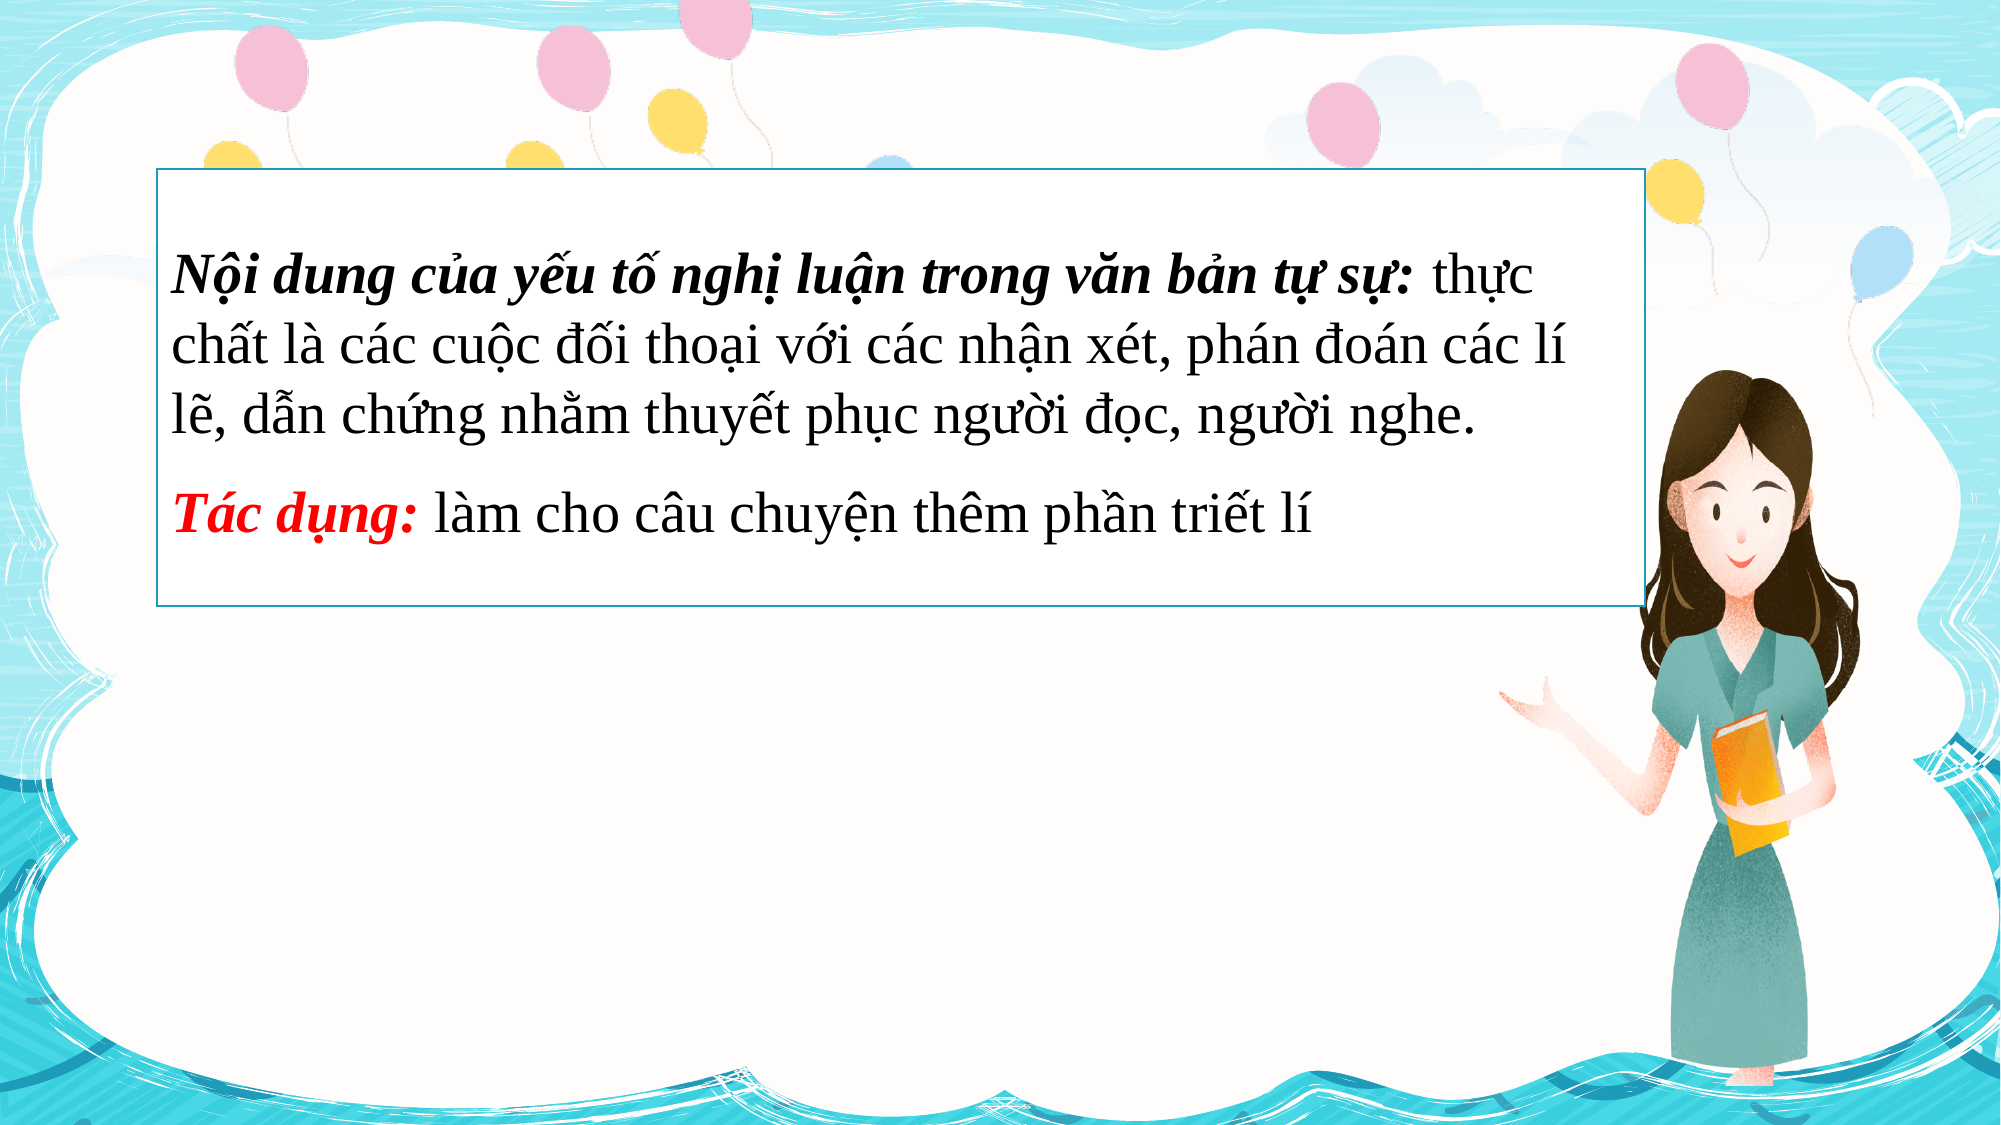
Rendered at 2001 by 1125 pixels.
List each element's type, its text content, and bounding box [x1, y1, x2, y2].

picture [35, 0, 1990, 1086]
text_box Nội dung của yếu tố nghị luận trong văn bản tự sự: thực chất là các cuộc đối thoại với các nhận xét, phán đoán các lí lẽ, dẫn chứng nhằm thuyết phục người đọc, người nghe. Tác dụng: làm cho câu chuyện thêm phần triết lí [156, 320, 1437, 607]
text_box Nội dung của yếu tố nghị luận trong văn bản tự sự: thực chất là các cuộc đối thoại với các nhận xét, phán đoán các lí lẽ, dẫn chứng nhằm thuyết phục người đọc, người nghe. Tác dụng: làm cho câu chuyện thêm phần triết lí [1545, 320, 1644, 370]
